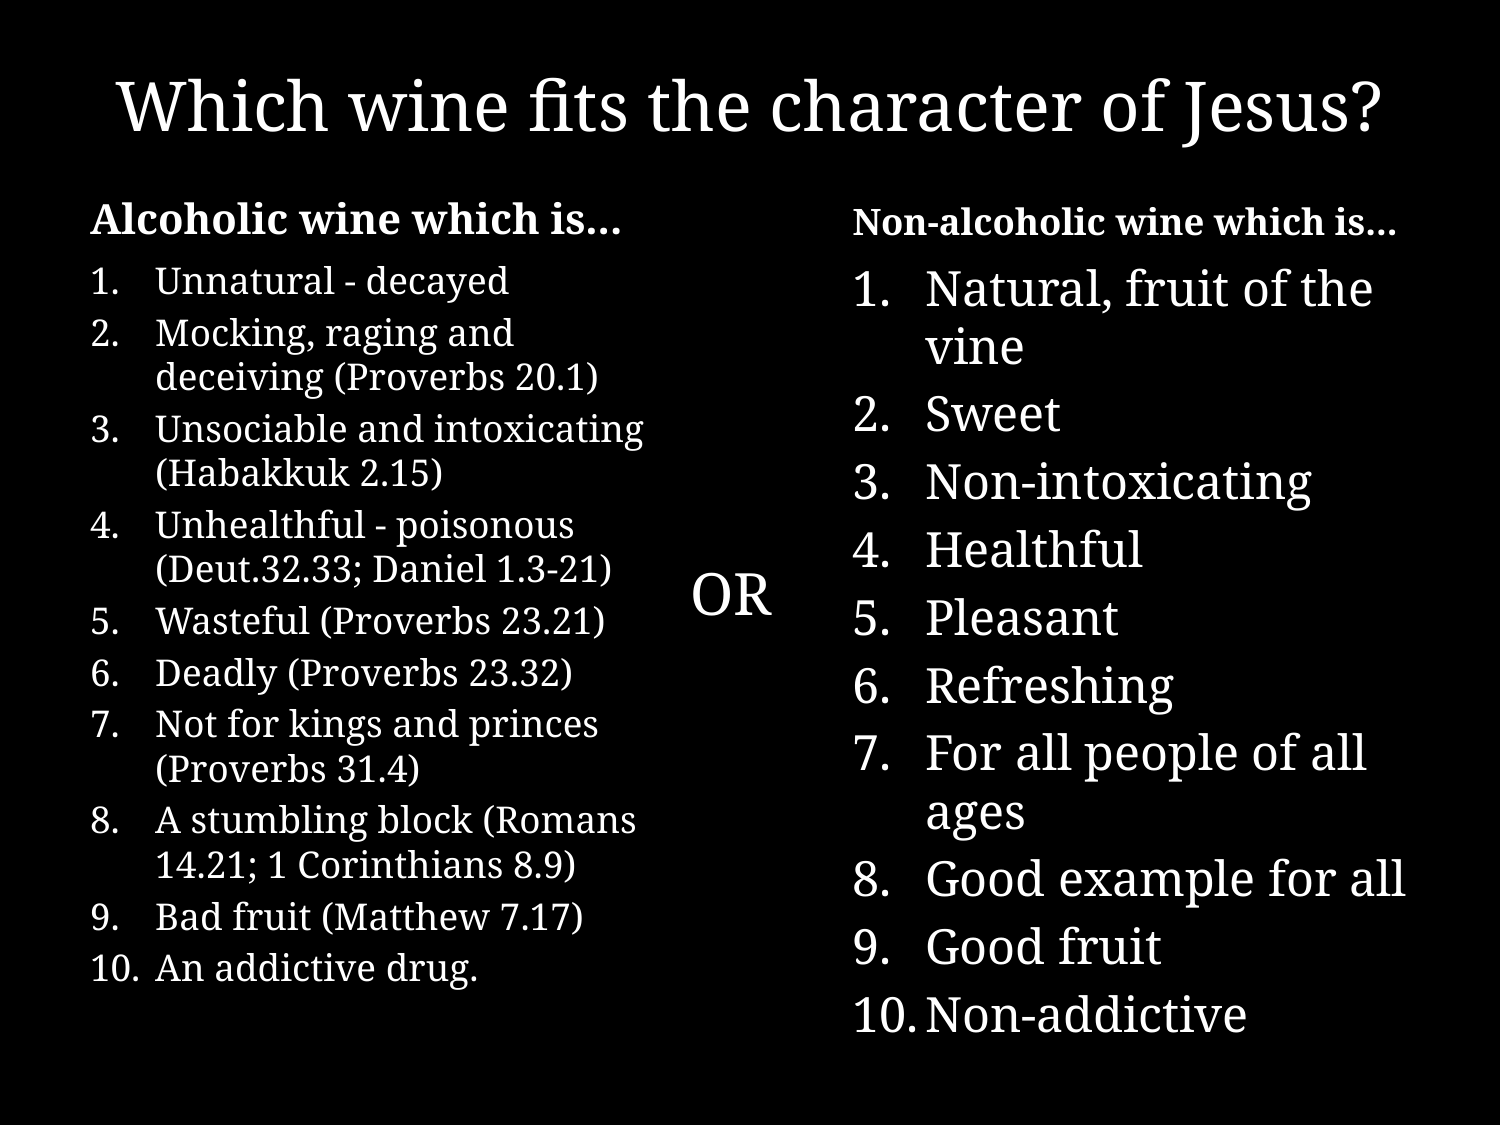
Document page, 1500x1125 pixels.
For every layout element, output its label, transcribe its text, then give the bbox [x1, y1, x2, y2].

list Unnatural - decayed Mocking, raging and deceiving (Proverbs 20.1) Unsociable and intoxicating (Habakkuk 2.15) Unhealthful - poisonous (Deut.32.33; Daniel 1.3-21) Wasteful (Proverbs 23.21) Deadly (Proverbs 23.32) Not for kings and princes (Proverbs 31.4) A stumbling block (Romans 14.21; 1 Corinthians 8.9) Bad fruit (Matthew 7.17) An addictive drug. [75, 249, 663, 1075]
list Natural, fruit of the vine Sweet Non-intoxicating Healthful Pleasant Refreshing For all people of all ages Good example for all Good fruit Non-addictive [837, 249, 1425, 1075]
title Which wine fits the character of Jesus? [75, 45, 1425, 163]
text_box OR [675, 549, 788, 635]
list Non-alcoholic wine which is... [837, 149, 1425, 249]
list Alcoholic wine which is... [75, 149, 663, 249]
